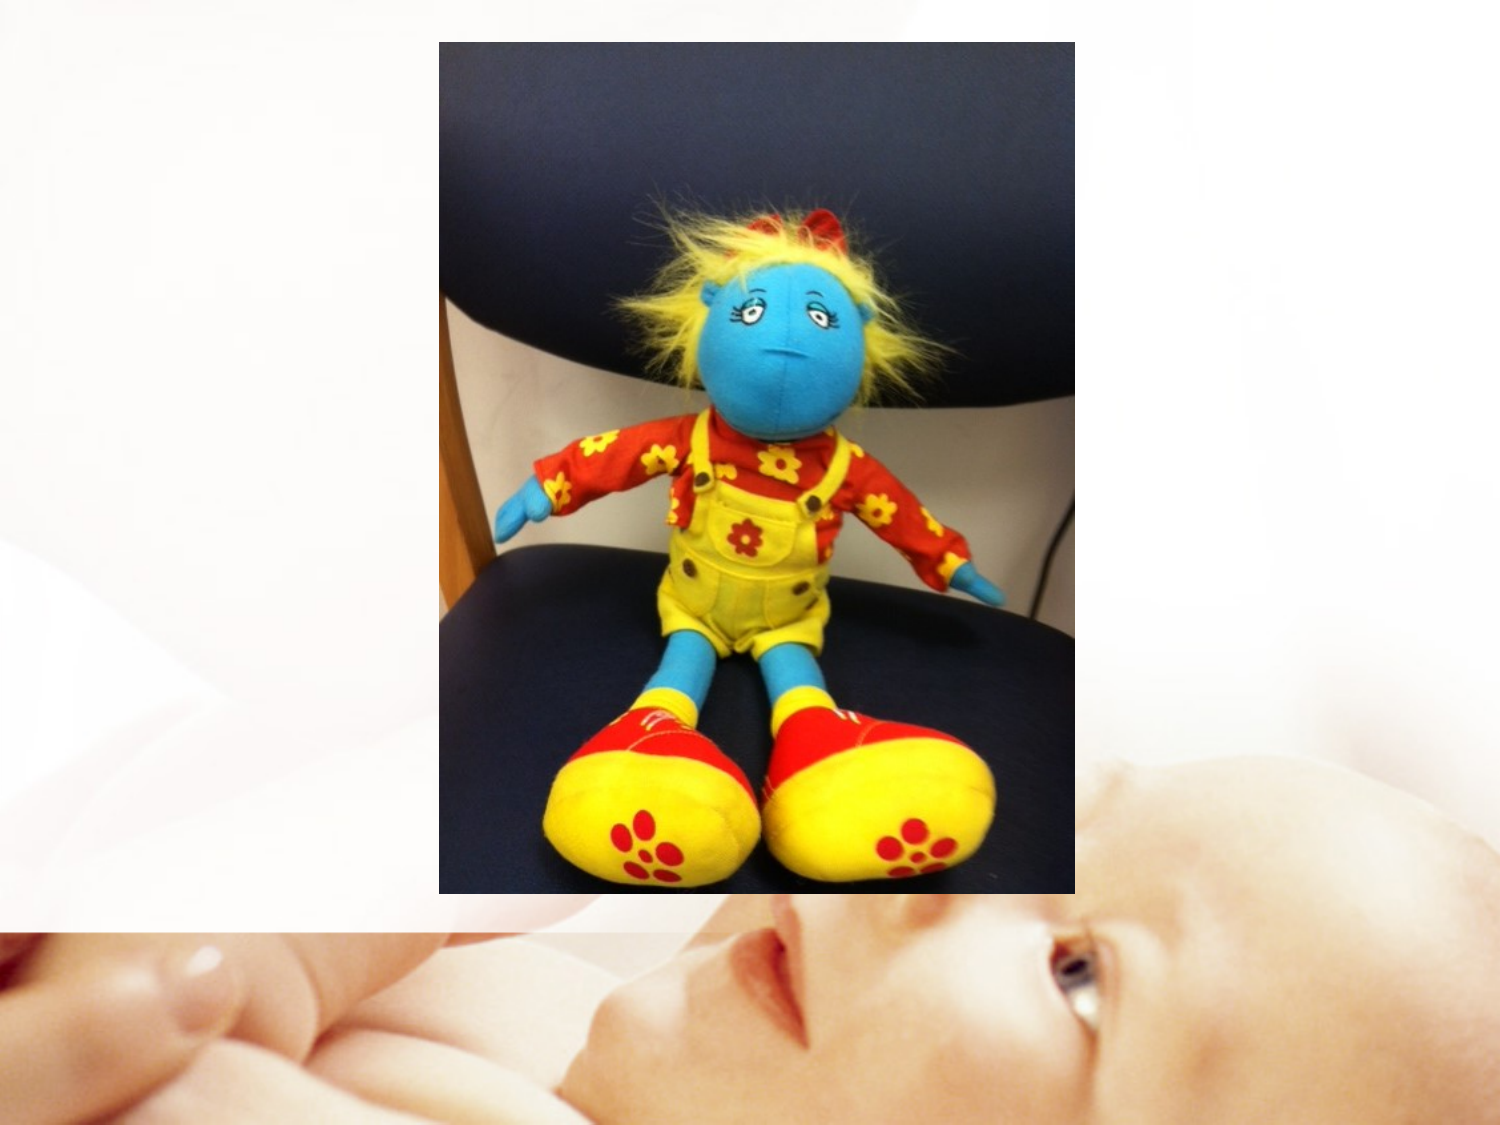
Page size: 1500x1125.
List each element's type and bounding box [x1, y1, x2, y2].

list [438, 42, 1075, 894]
picture [0, 0, 1500, 1125]
